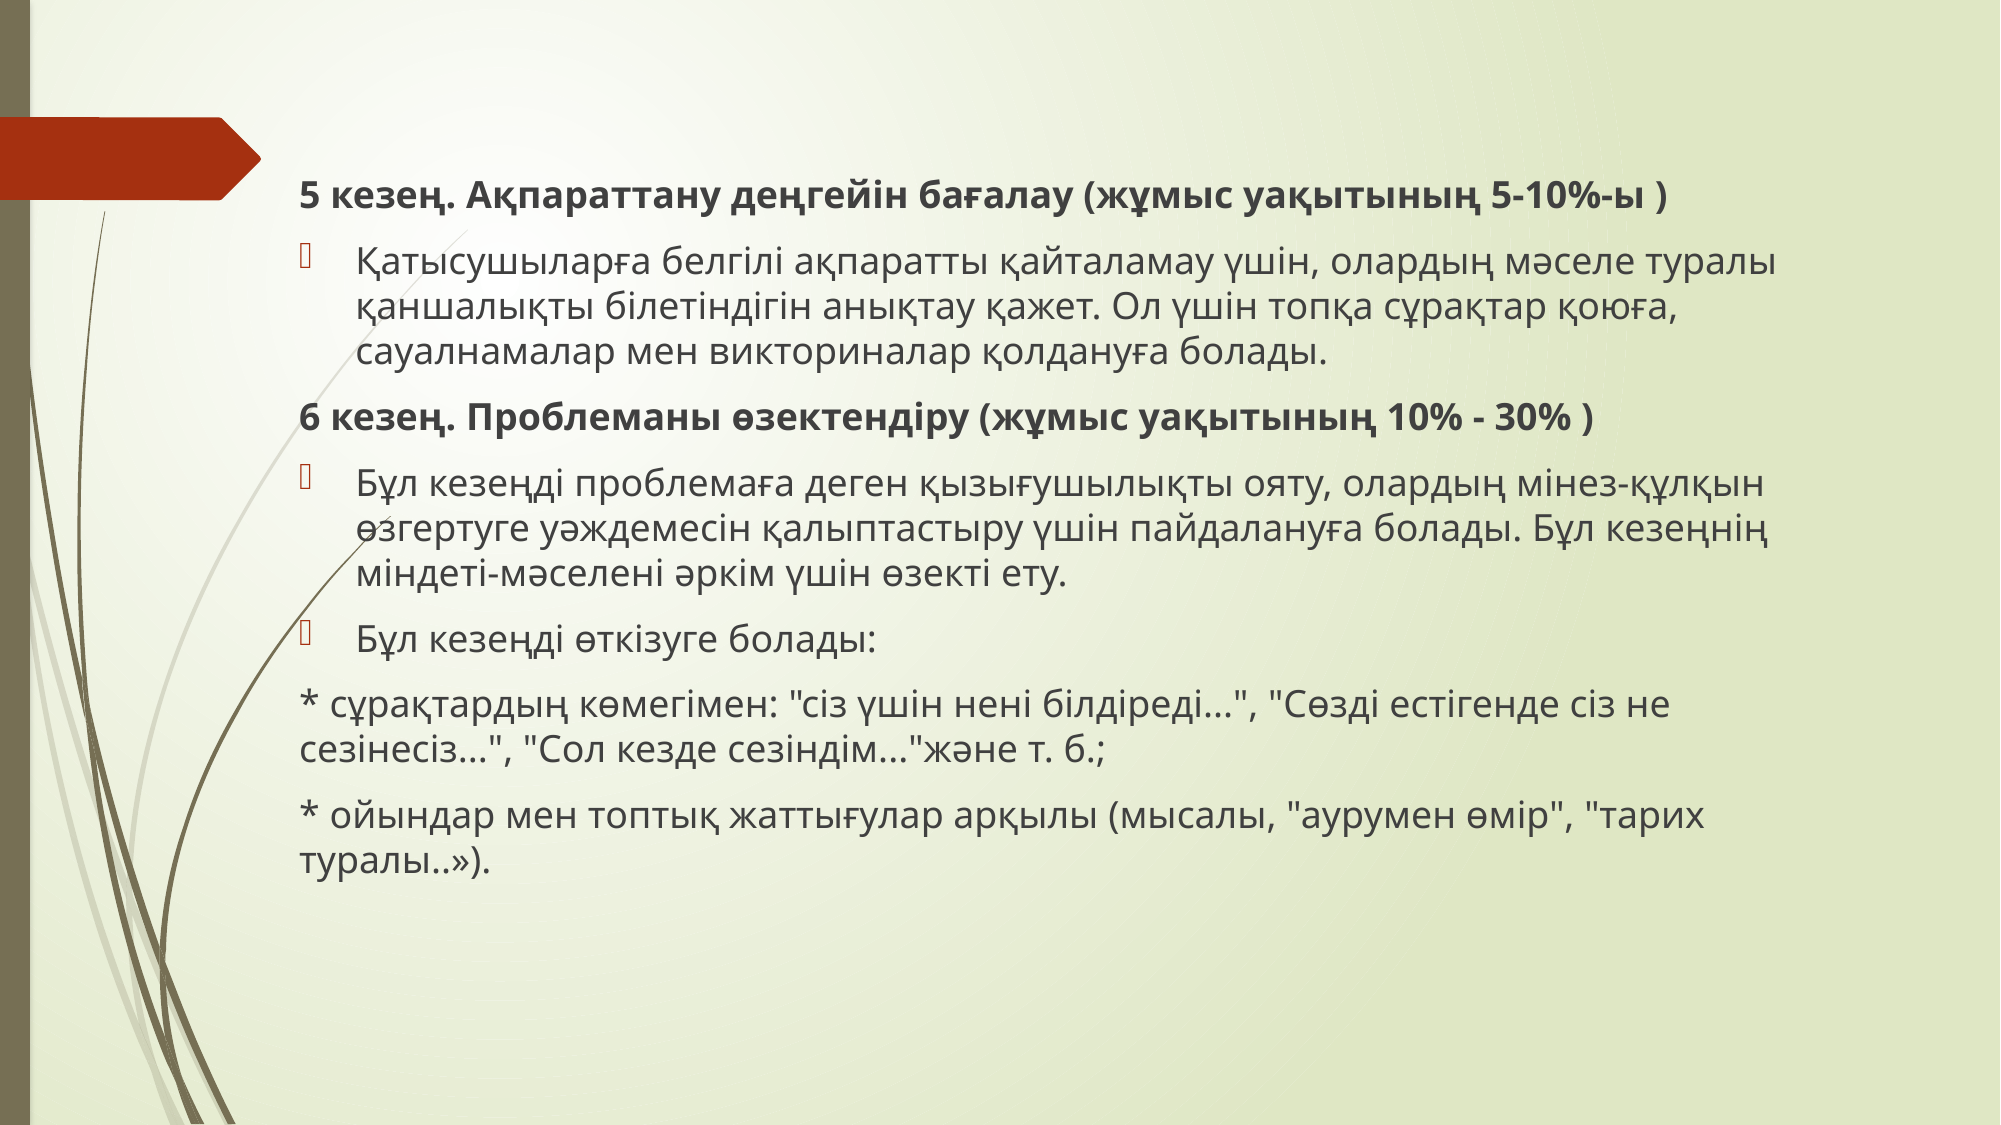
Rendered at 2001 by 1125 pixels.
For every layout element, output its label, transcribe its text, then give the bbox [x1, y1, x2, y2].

list 5 кезең. Ақпараттану деңгейін бағалау (жұмыс уақытының 5-10%-ы ) Қатысушыларға белгілі ақпаратты қайталамау үшін, олардың мәселе туралы қаншалықты білетіндігін анықтау қажет. Ол үшін топқа сұрақтар қоюға, сауалнамалар мен викториналар қолдануға болады. 6 кезең. Проблеманы өзектендіру (жұмыс уақытының 10% - 30% ) Бұл кезеңді проблемаға деген қызығушылықты ояту, олардың мінез-құлқын өзгертуге уәждемесін қалыптастыру үшін пайдалануға болады. Бұл кезеңнің міндеті-мәселені әркім үшін өзекті ету. Бұл кезеңді өткізуге болады: * сұрақтардың көмегімен: "сіз үшін нені білдіреді...", "Сөзді естігенде сіз не сезінесіз...", "Сол кезде сезіндім..."және т. б.; * ойындар мен топтық жаттығулар арқылы (мысалы, "аурумен өмір", "тарих туралы..»). [284, 163, 1888, 970]
